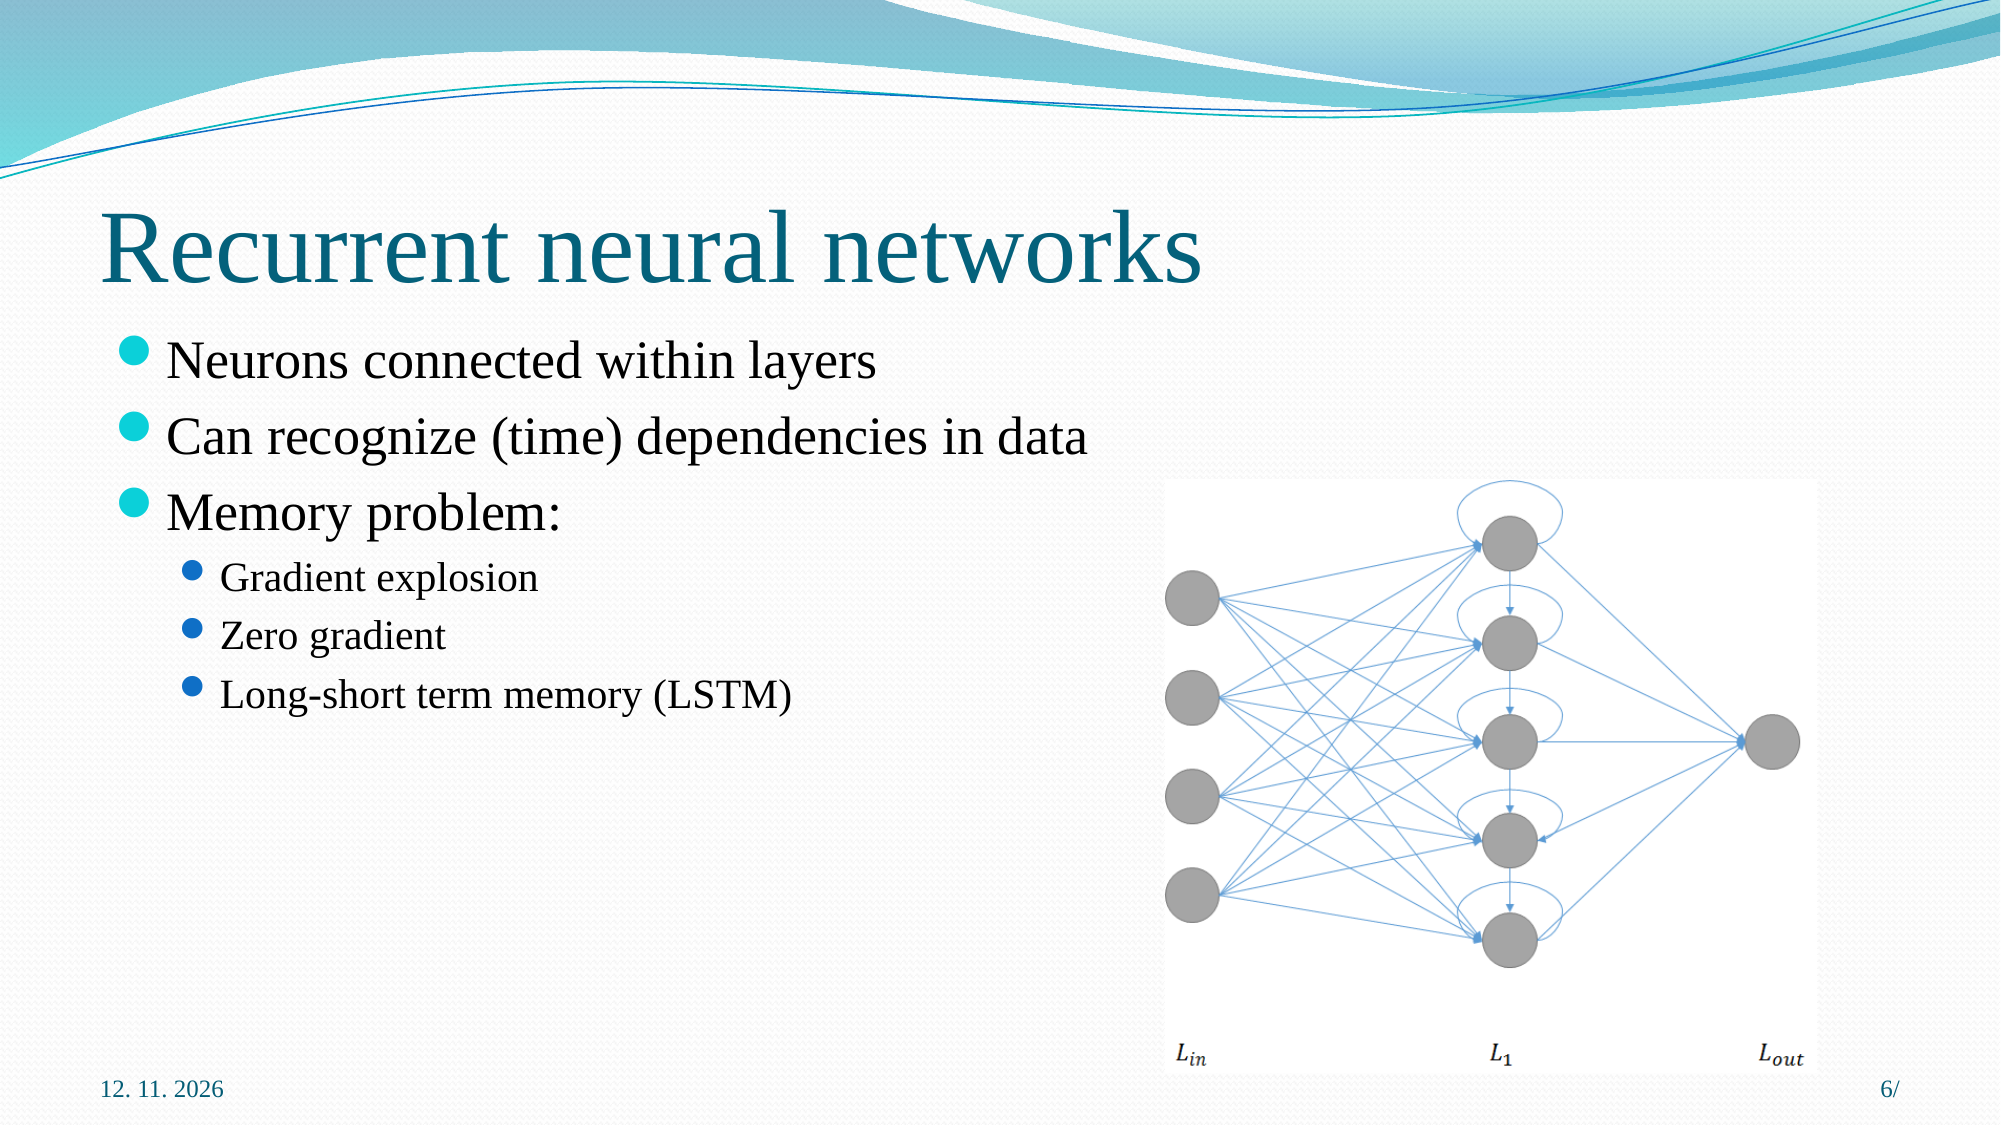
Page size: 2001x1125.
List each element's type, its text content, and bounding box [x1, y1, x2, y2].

picture [1165, 478, 1817, 1073]
title Recurrent neural networks [99, 115, 1900, 303]
list Neurons connected within layers Can recognize (time) dependencies in data Memory problem: Gradient explosion Zero gradient Long-short term memory (LSTM) [99, 317, 1900, 1038]
slide_number 6 [1733, 1042, 1900, 1103]
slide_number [99, 1042, 567, 1103]
